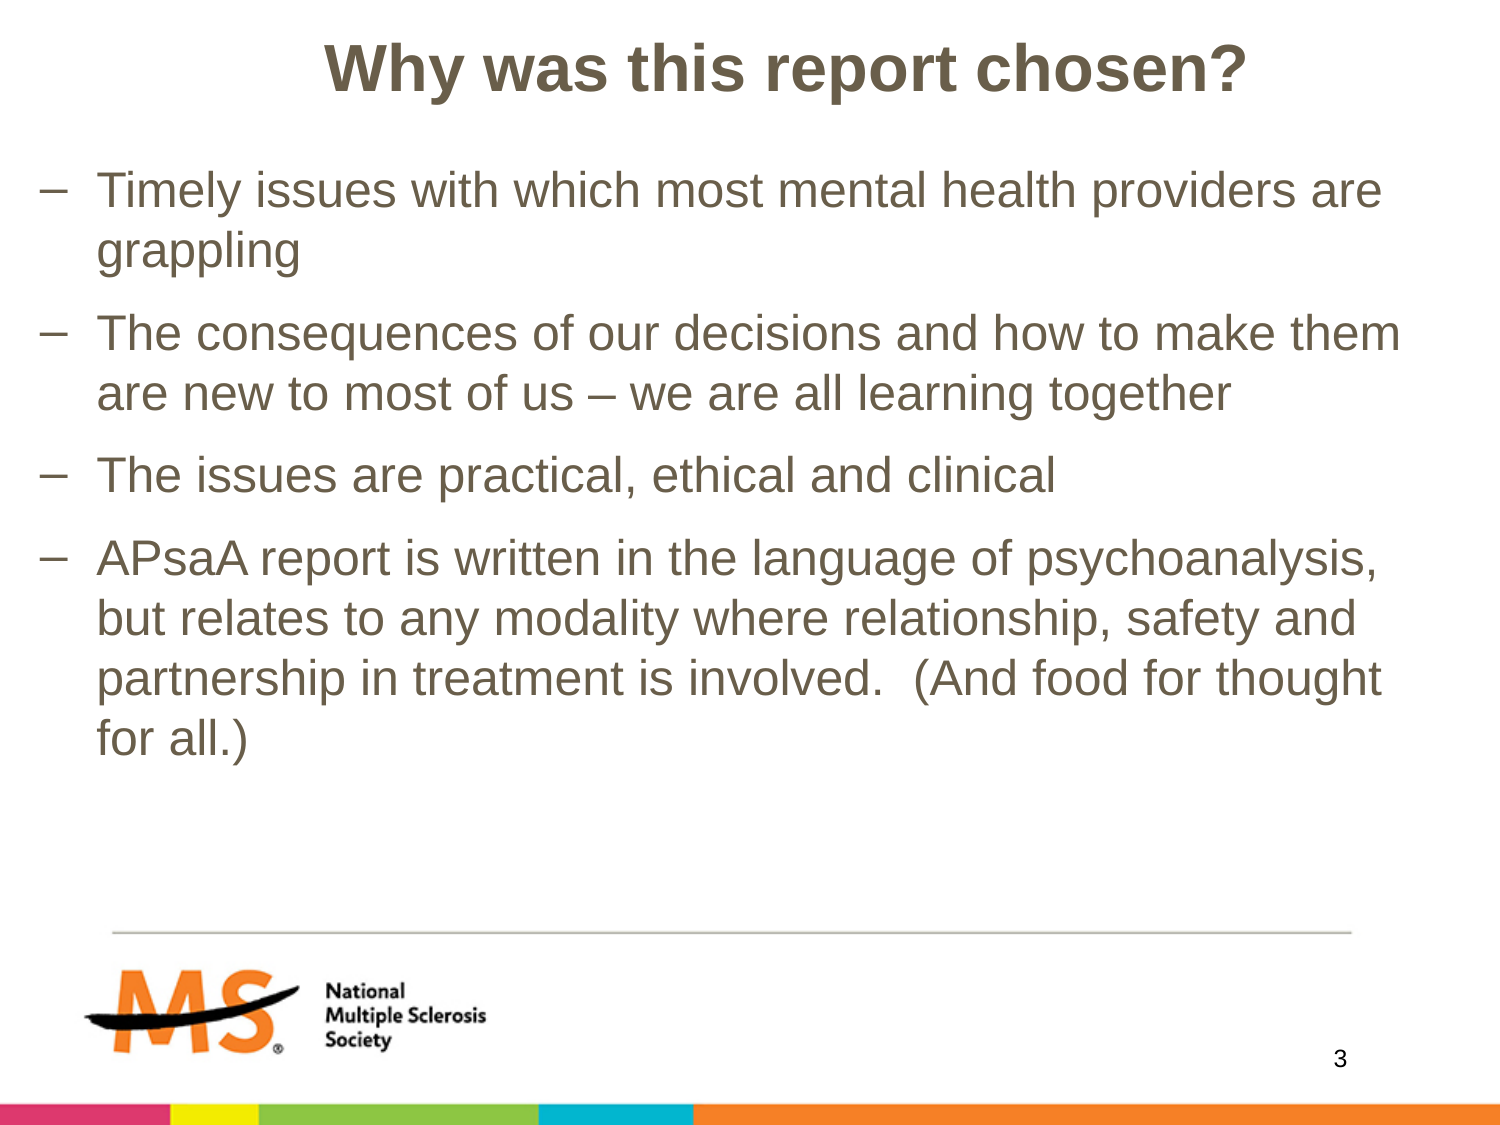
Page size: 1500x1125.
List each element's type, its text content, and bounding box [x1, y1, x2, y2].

slide_number 3 [1012, 1027, 1363, 1088]
picture [0, 0, 1500, 1125]
list Timely issues with which most mental health providers are grappling The consequences of our decisions and how to make them are new to most of us – we are all learning together The issues are practical, ethical and clinical APsaA report is written in the language of psychoanalysis, but relates to any modality where relationship, safety and partnership in treatment is involved. (And food for thought for all.) [24, 149, 1425, 950]
title Why was this report chosen? [87, 0, 1488, 113]
